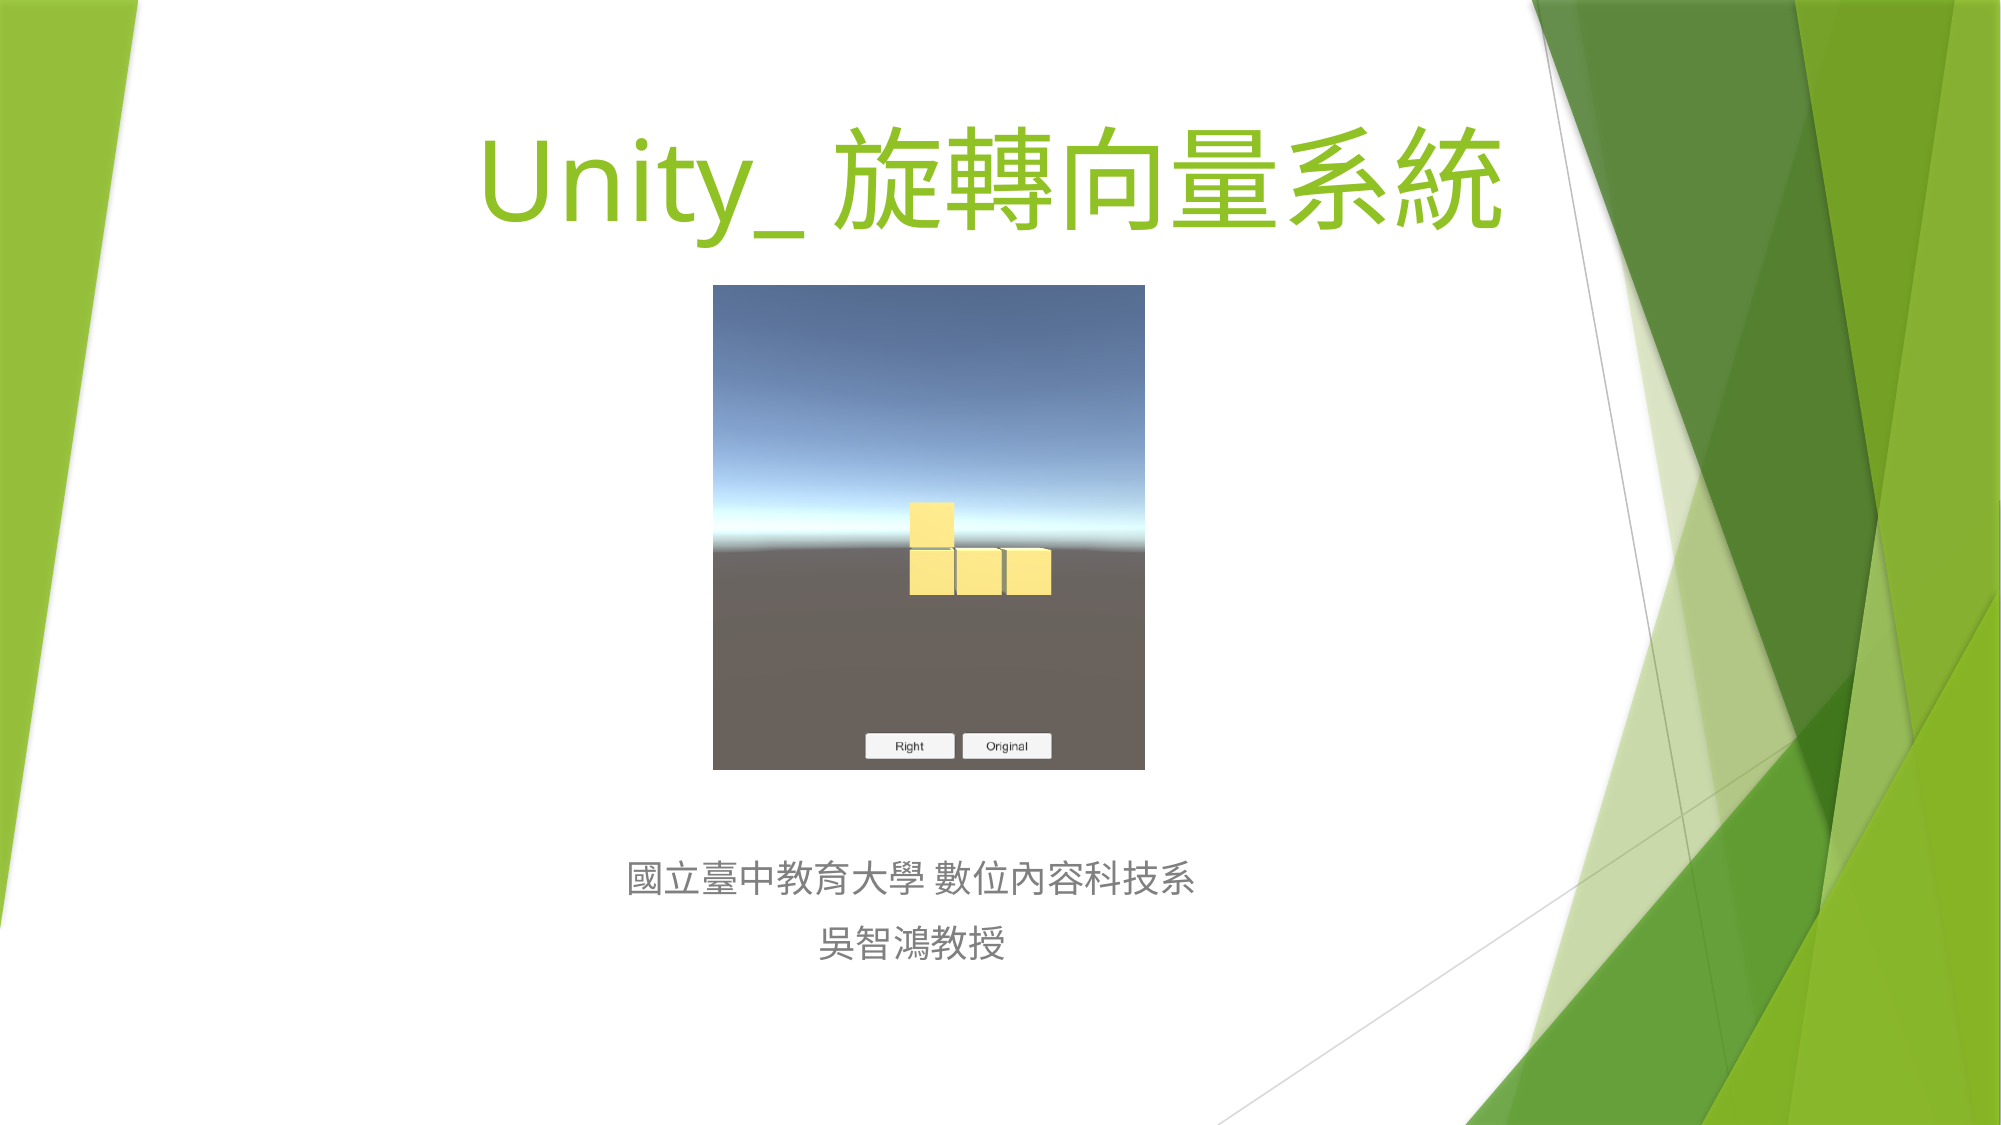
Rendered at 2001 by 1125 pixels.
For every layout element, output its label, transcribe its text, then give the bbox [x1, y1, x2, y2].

picture [712, 285, 1146, 771]
title Unity_旋轉向量系統 [247, 164, 1522, 252]
subtitle 國立臺中教育大學 數位內容科技系 吳智鴻教授 [274, 847, 1549, 1027]
